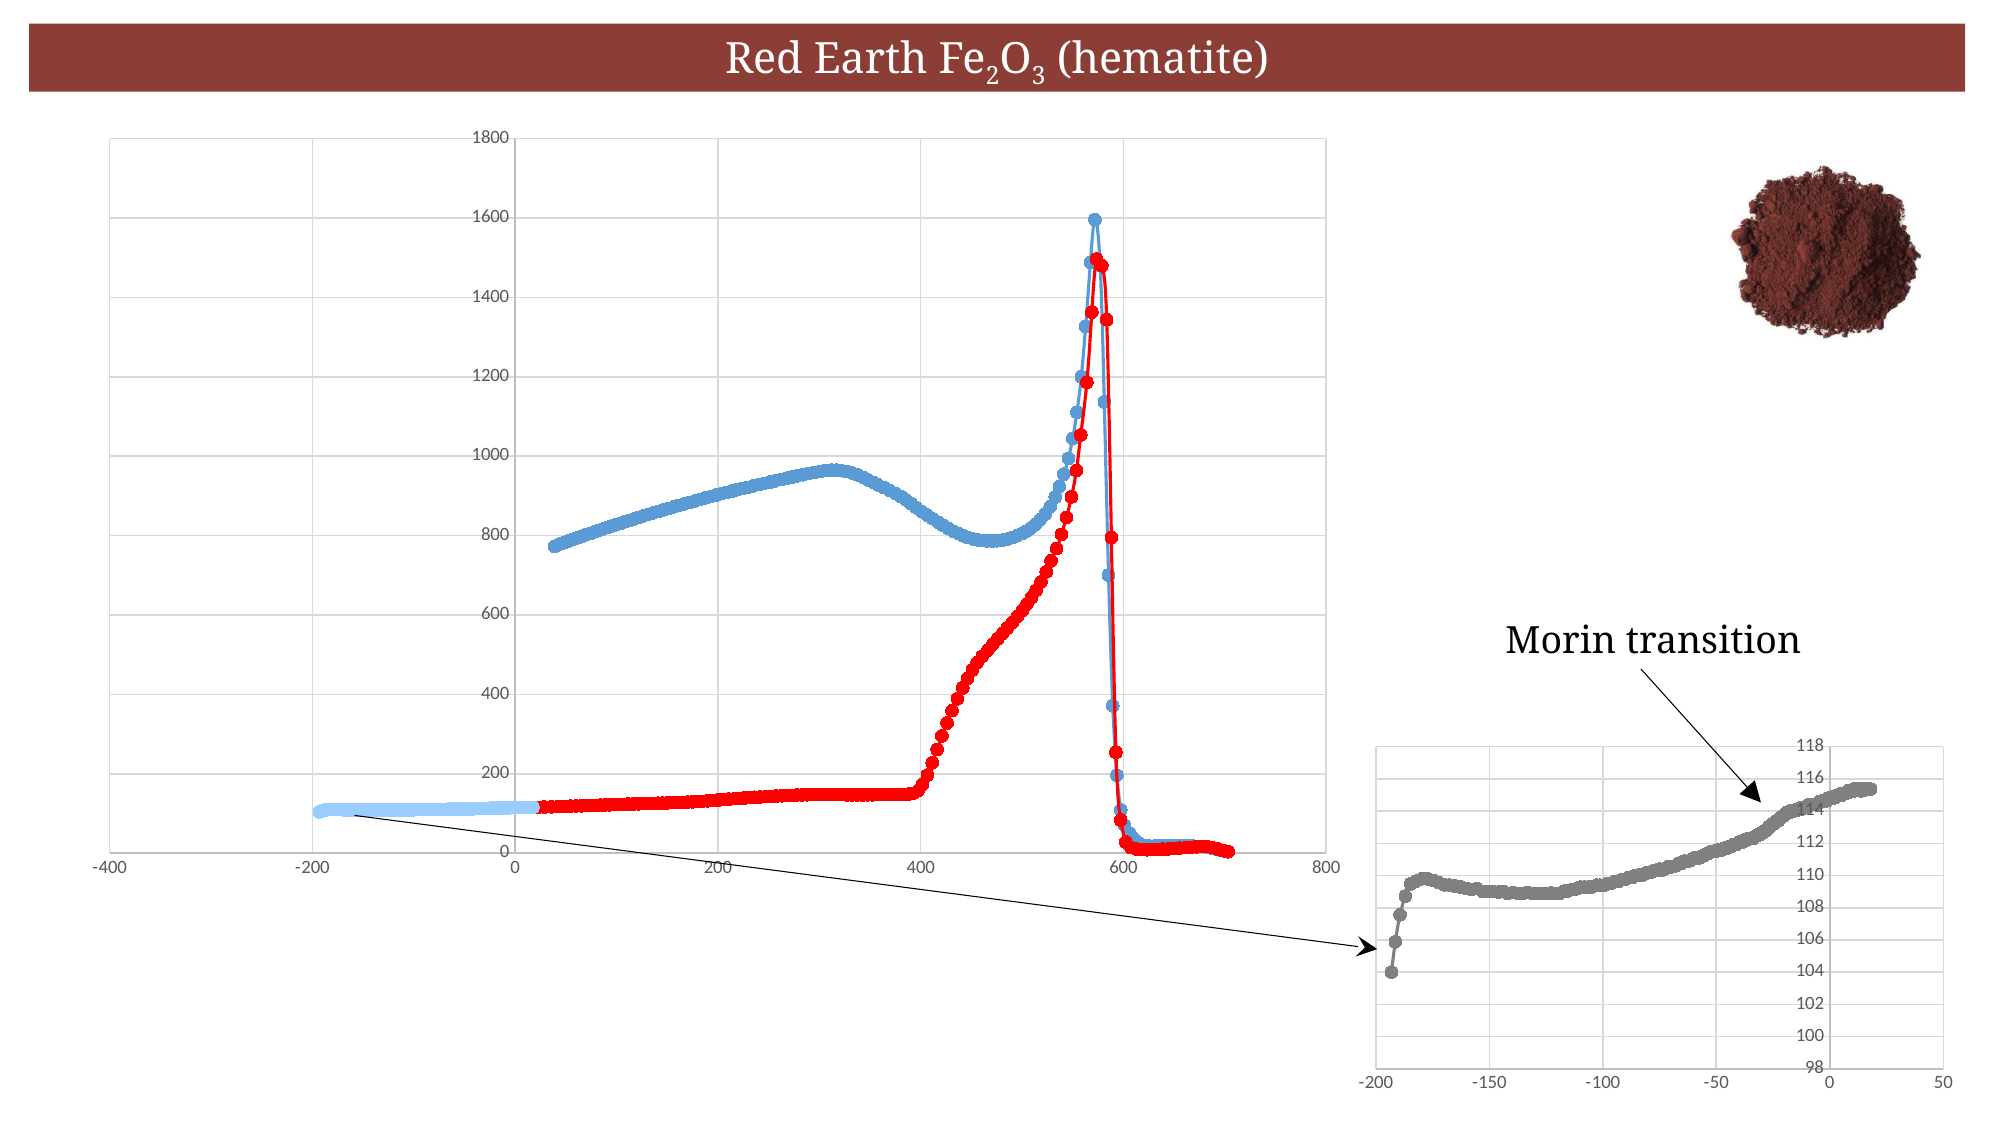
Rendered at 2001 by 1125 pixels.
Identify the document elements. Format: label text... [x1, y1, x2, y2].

text_box Red Earth Fe2O3 (hematite) [29, 23, 1966, 92]
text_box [354, 815, 1378, 950]
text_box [1640, 668, 1761, 803]
picture [1687, 113, 1966, 391]
chart [66, 113, 1966, 1102]
text_box Morin transition [1490, 608, 1817, 669]
